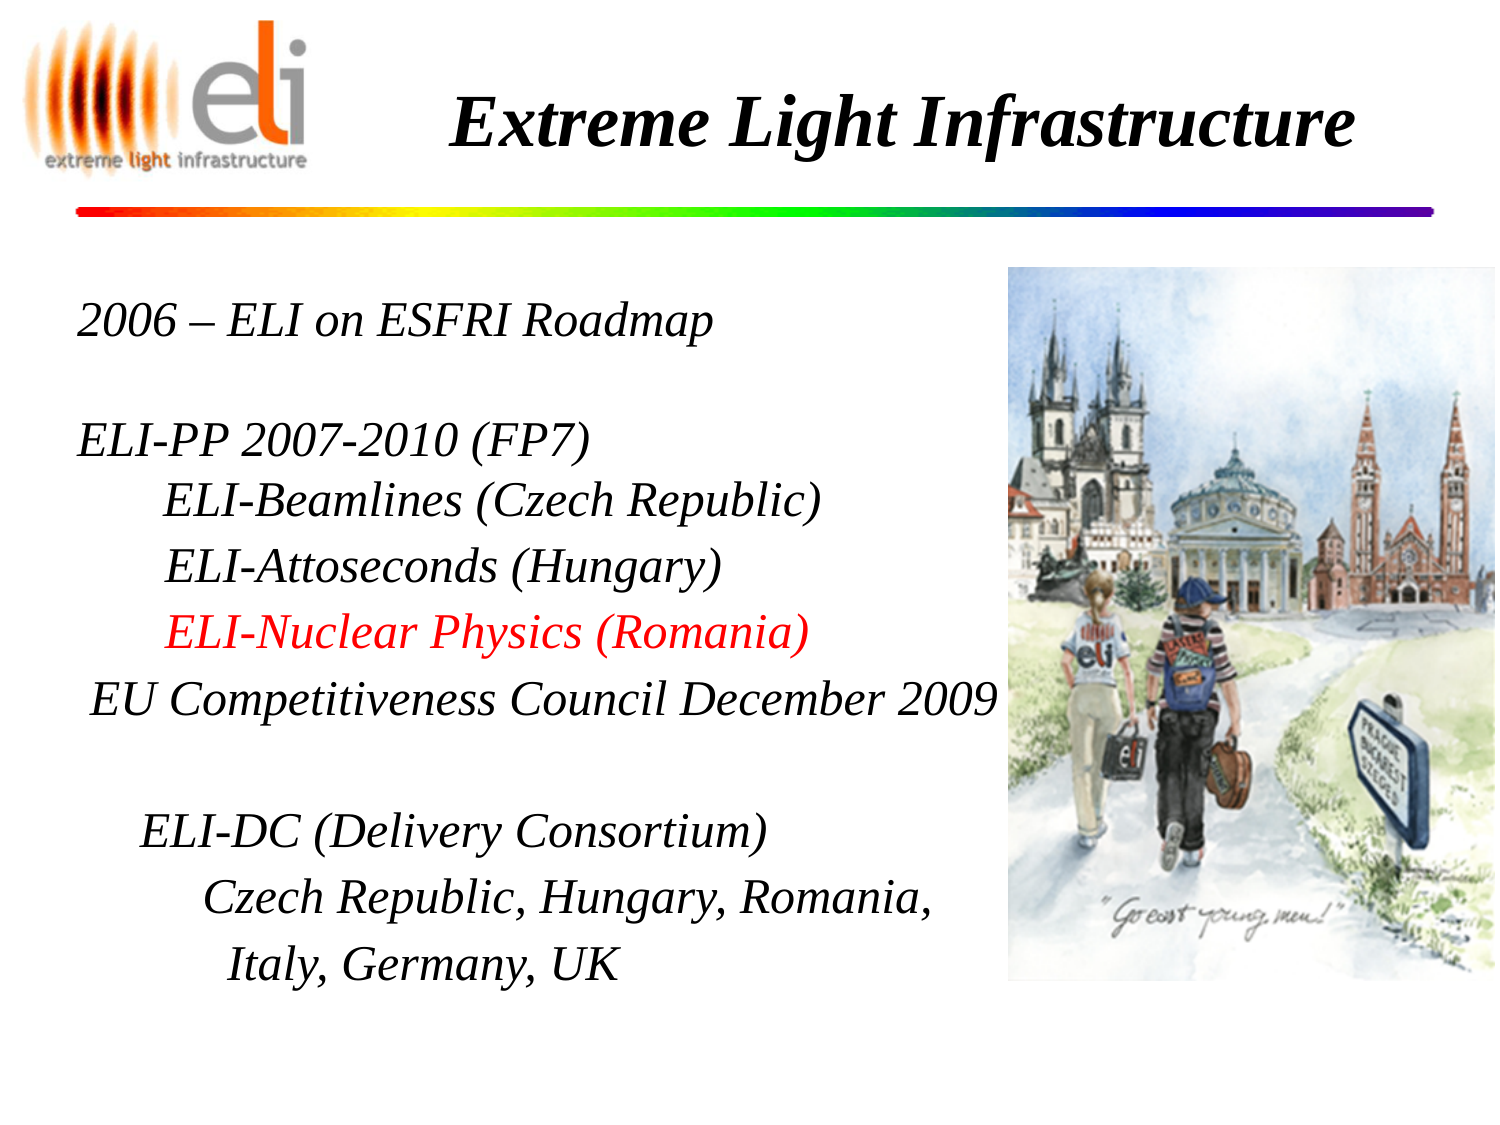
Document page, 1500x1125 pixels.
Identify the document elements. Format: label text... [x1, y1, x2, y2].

title Extreme Light Infrastructure [330, 37, 1460, 190]
picture [1008, 266, 1495, 981]
text_box 2006 – ELI on ESFRI Roadmap ELI-PP 2007-2010 (FP7) ELI-Beamlines (Czech Republic) ELI-Attoseconds (Hungary) ELI-Nuclear Physics (Romania) EU Competitiveness Council December 2009 ELI-DC (Delivery Consortium) Czech Republic, Hungary, Romania, Italy, Germany, UK [0, 278, 1500, 1125]
picture [0, 0, 325, 190]
picture [74, 207, 1012, 218]
picture [1027, 213, 1037, 218]
picture [1028, 207, 1438, 218]
